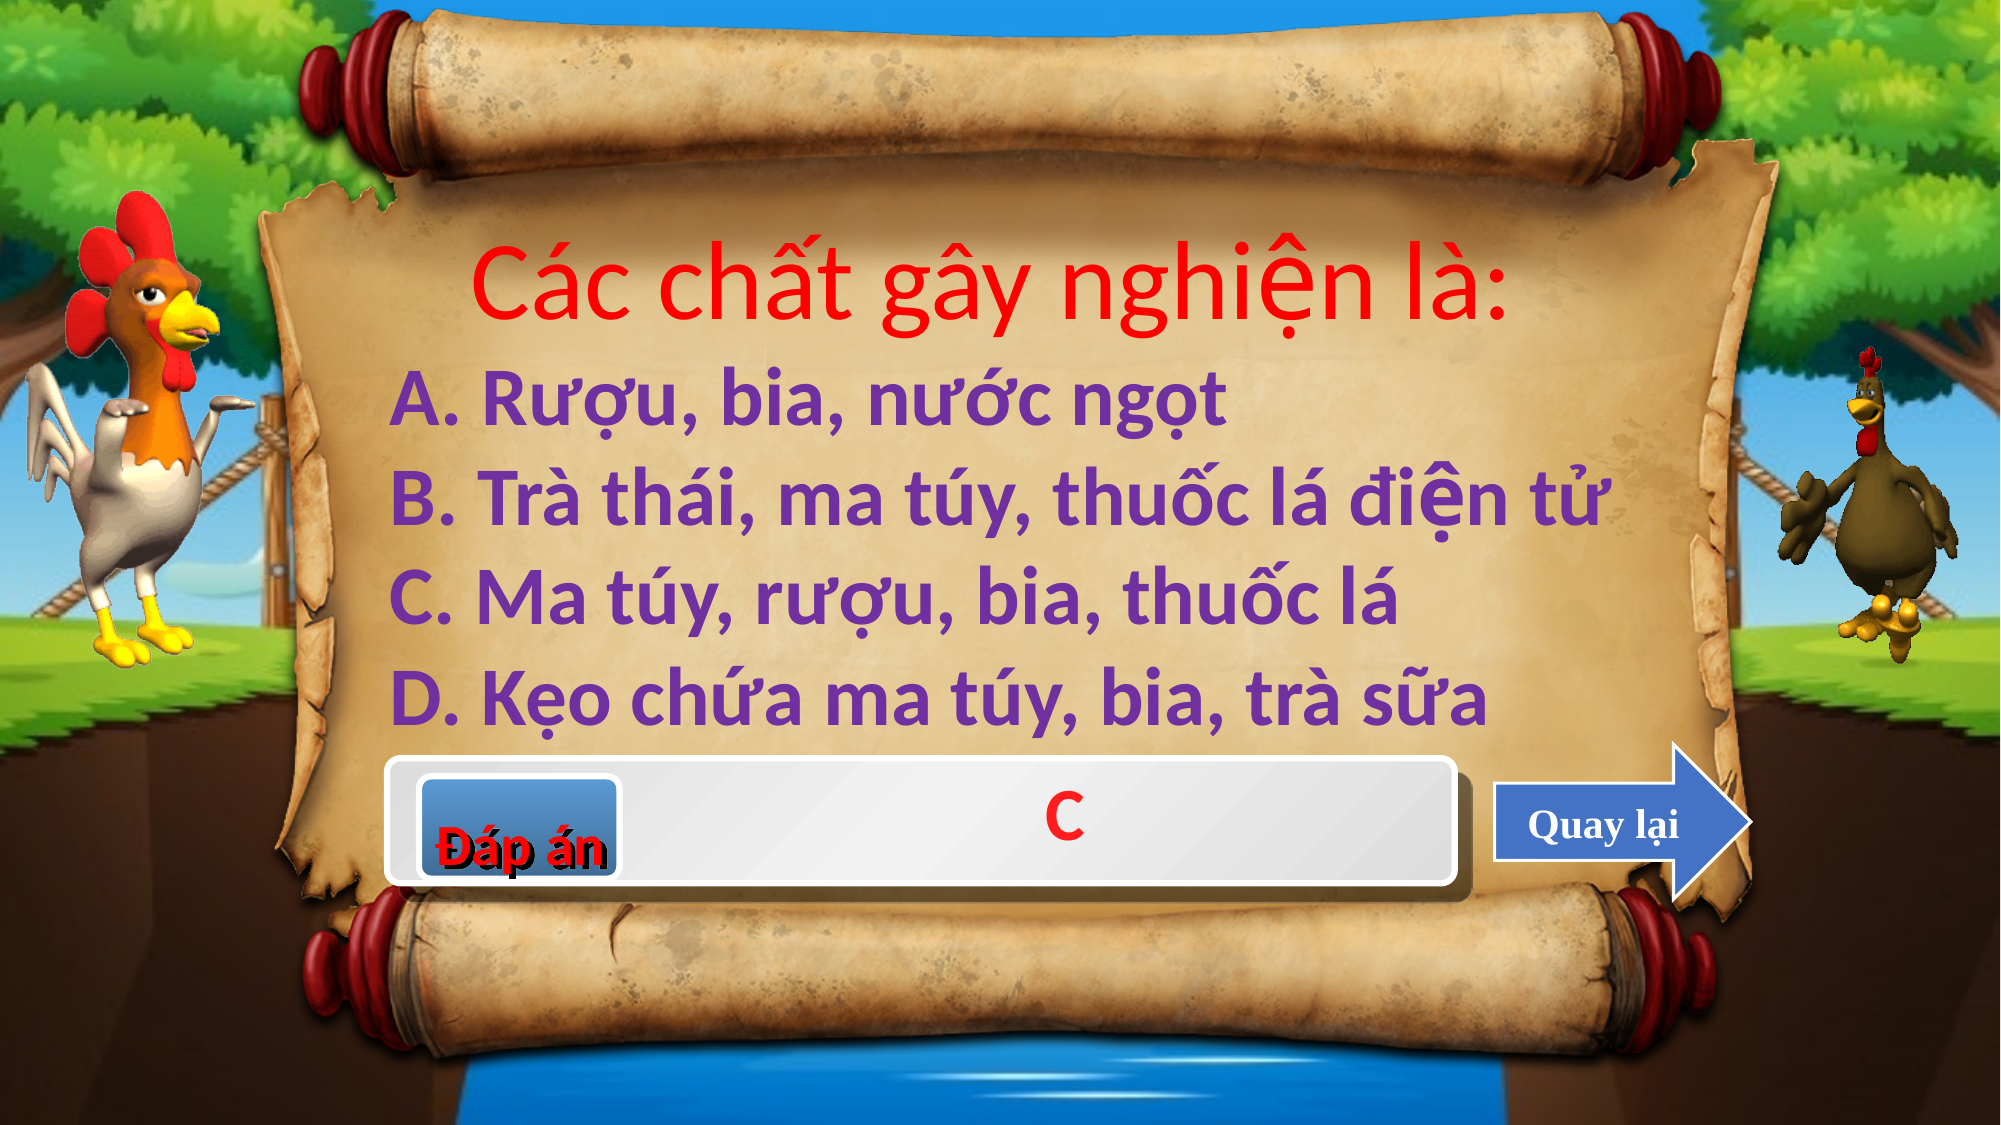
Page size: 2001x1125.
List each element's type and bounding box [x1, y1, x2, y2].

text_box [386, 758, 1455, 886]
picture [0, 0, 2001, 1125]
